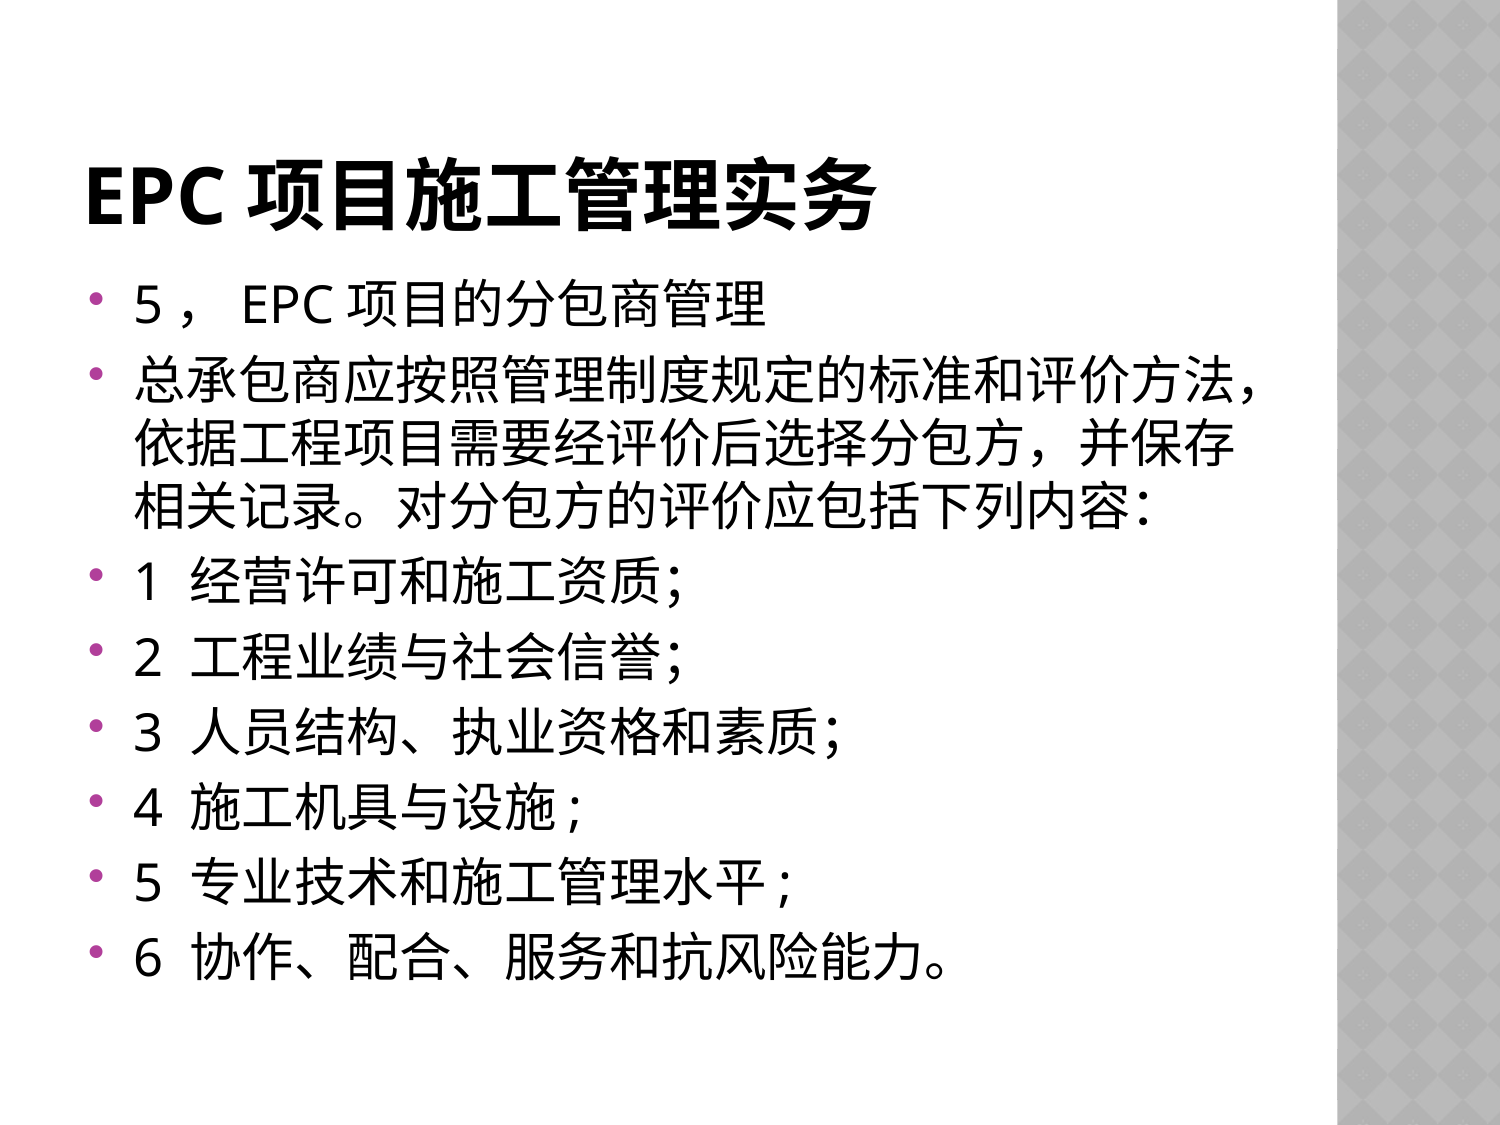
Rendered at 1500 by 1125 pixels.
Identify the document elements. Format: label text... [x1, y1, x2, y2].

list 5，EPC项目的分包商管理 总承包商应按照管理制度规定的标准和评价方法，依据工程项目需要经评价后选择分包方，并保存相关记录。对分包方的评价应包括下列内容： 1 经营许可和施工资质； 2 工程业绩与社会信誉； 3 人员结构、执业资格和素质； 4 施工机具与设施; 5 专业技术和施工管理水平; 6 协作、配合、服务和抗风险能力。 [75, 264, 1263, 1059]
title EPC项目施工管理实务 [75, 52, 1263, 240]
text_box [1337, 0, 1500, 1125]
